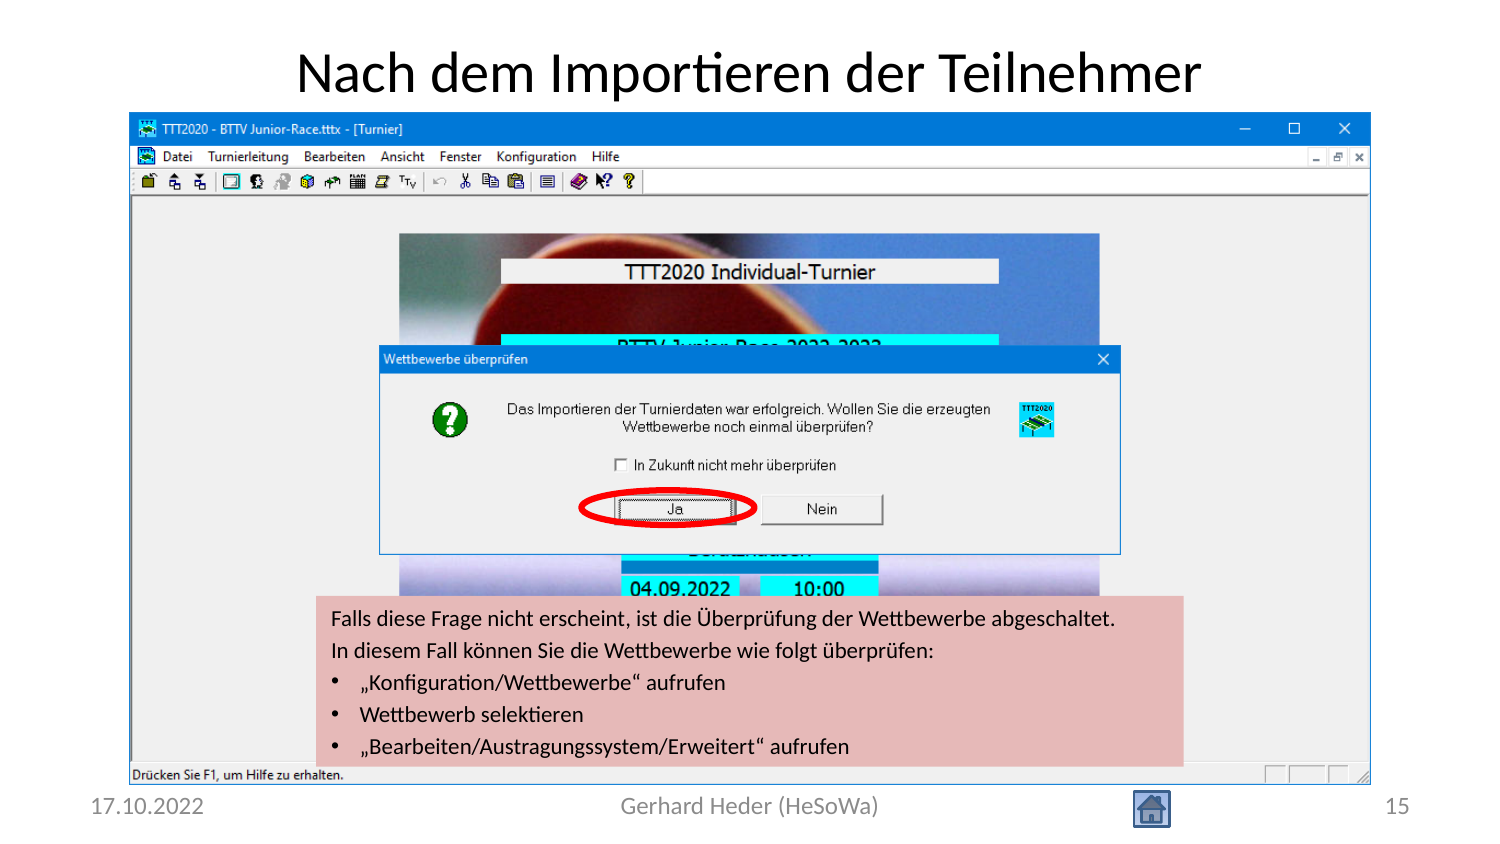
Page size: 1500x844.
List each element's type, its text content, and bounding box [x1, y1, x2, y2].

slide_number 15 [1074, 782, 1425, 827]
footer Gerhard Heder (HeSoWa) [512, 794, 988, 827]
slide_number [75, 782, 425, 827]
picture [129, 111, 1371, 785]
title Nach dem Importieren der Teilnehmer [74, 33, 1426, 106]
